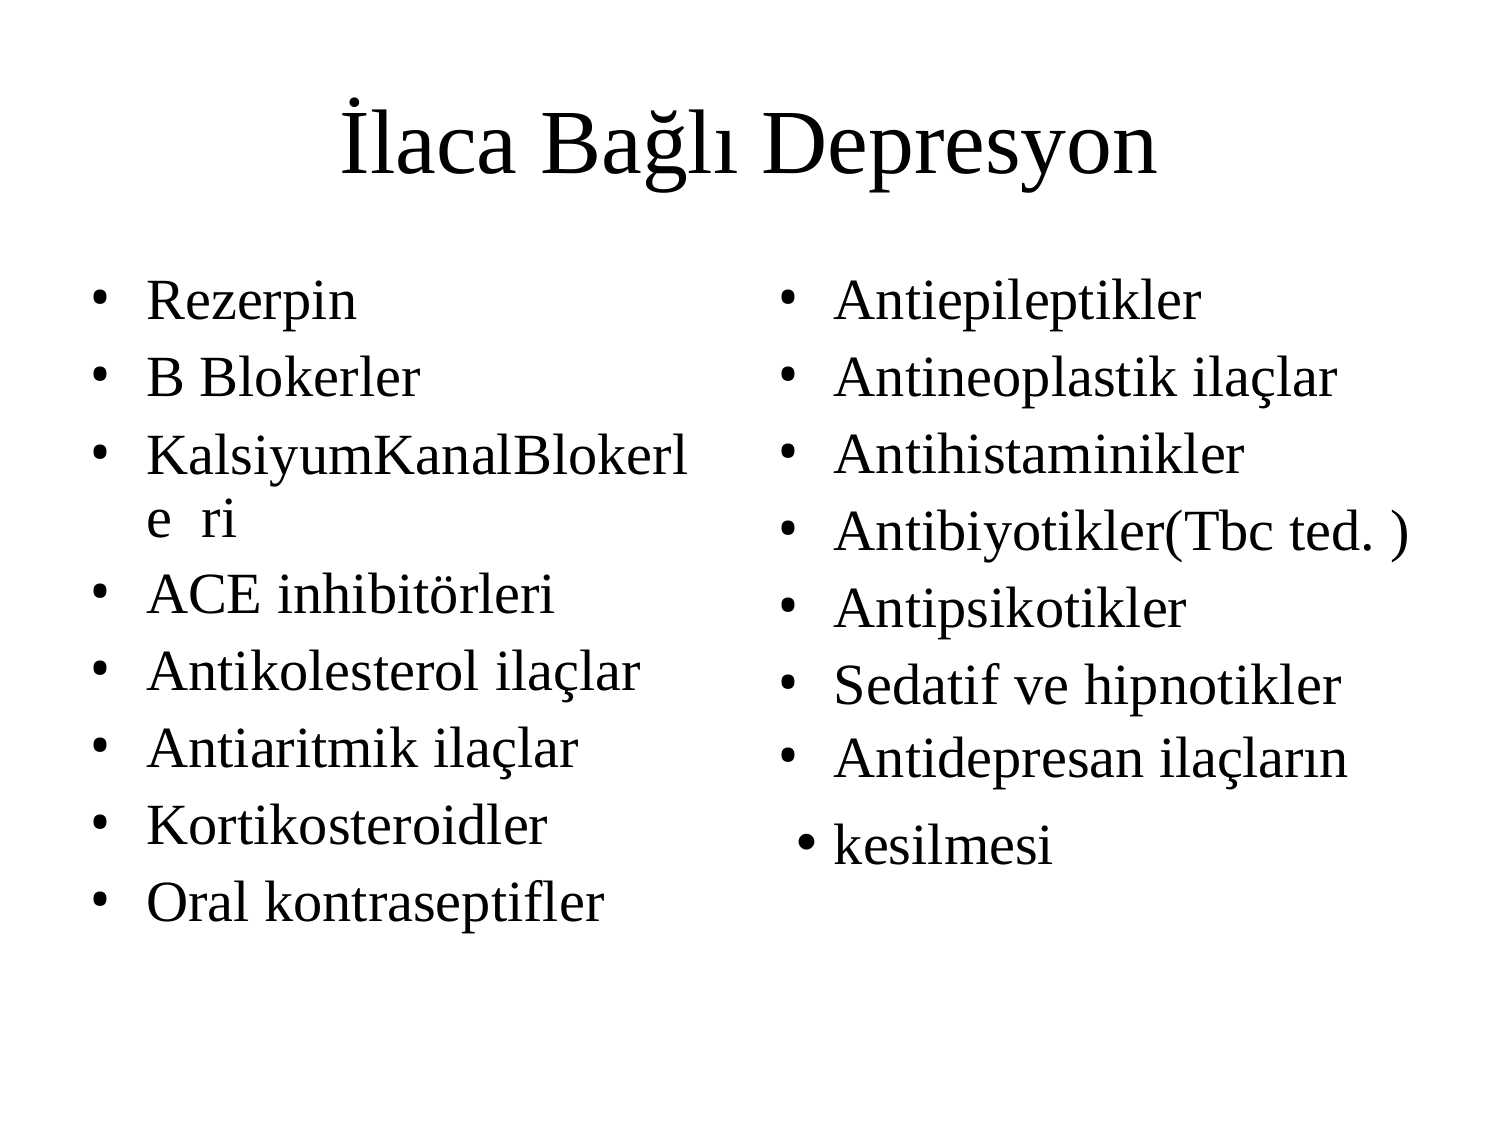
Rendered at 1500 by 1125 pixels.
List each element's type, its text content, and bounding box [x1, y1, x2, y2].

list Antiepileptikler Antineoplastik ilaçlar Antihistaminikler Antibiyotikler(Tbc ted. ) Antipsikotikler Sedatif ve hipnotikler Antidepresan ilaçların kesilmesi [775, 252, 1411, 899]
list Rezerpin B Blokerler KalsiyumKanalBlokerle ri ACE inhibitörleri Antikolesterol ilaçlar Antiaritmik ilaçlar Kortikosteroidler Oral kontraseptifler [87, 252, 716, 933]
title İlaca Bağlı Depresyon [338, 40, 1162, 231]
